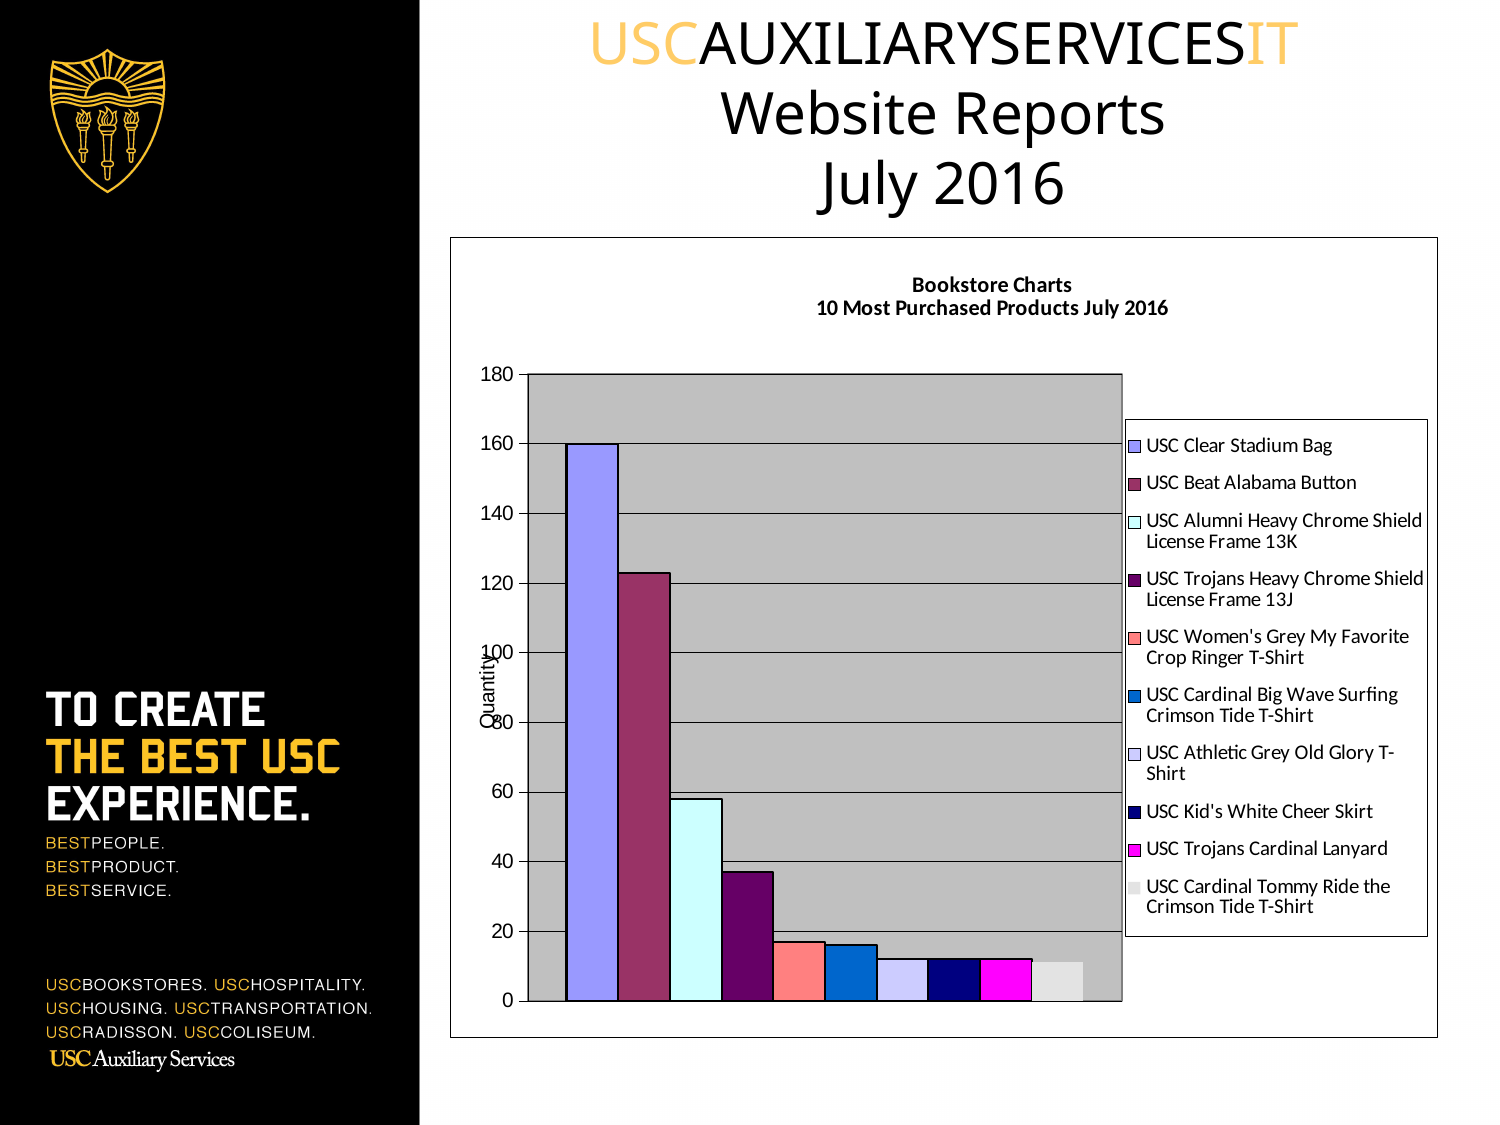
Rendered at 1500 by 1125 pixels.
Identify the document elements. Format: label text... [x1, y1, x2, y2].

chart [449, 237, 1438, 1038]
picture [0, 0, 1500, 1125]
title USCAUXILIARYSERVICESIT Website Reports July 2016 [450, 75, 1438, 237]
